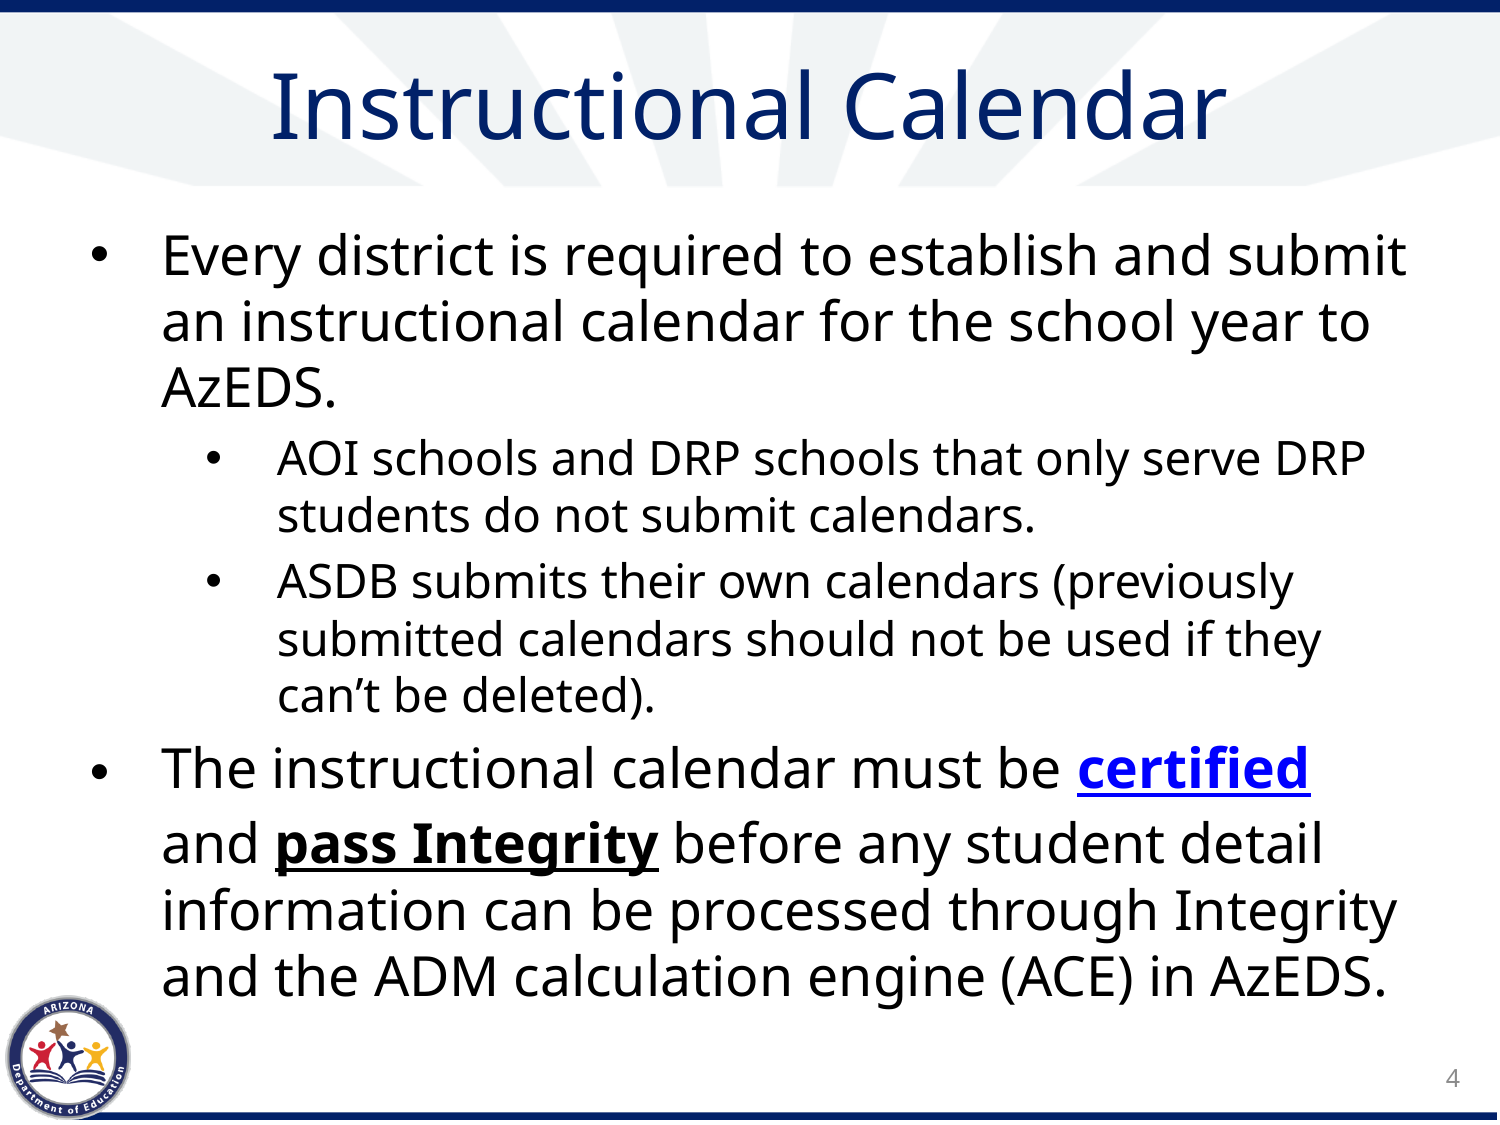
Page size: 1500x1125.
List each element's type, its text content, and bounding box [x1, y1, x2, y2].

picture [5, 995, 131, 1120]
title Instructional Calendar [75, 37, 1425, 168]
list Every district is required to establish and submit an instructional calendar for the school year to AzEDS. AOI schools and DRP schools that only serve DRP students do not submit calendars. ASDB submits their own calendars (previously submitted calendars should not be used if they can’t be deleted). The instructional calendar must be certified and pass Integrity before any student detail information can be processed through Integrity and the ADM calculation engine (ACE) in AzEDS. [75, 212, 1425, 1088]
picture [0, 12, 1500, 188]
